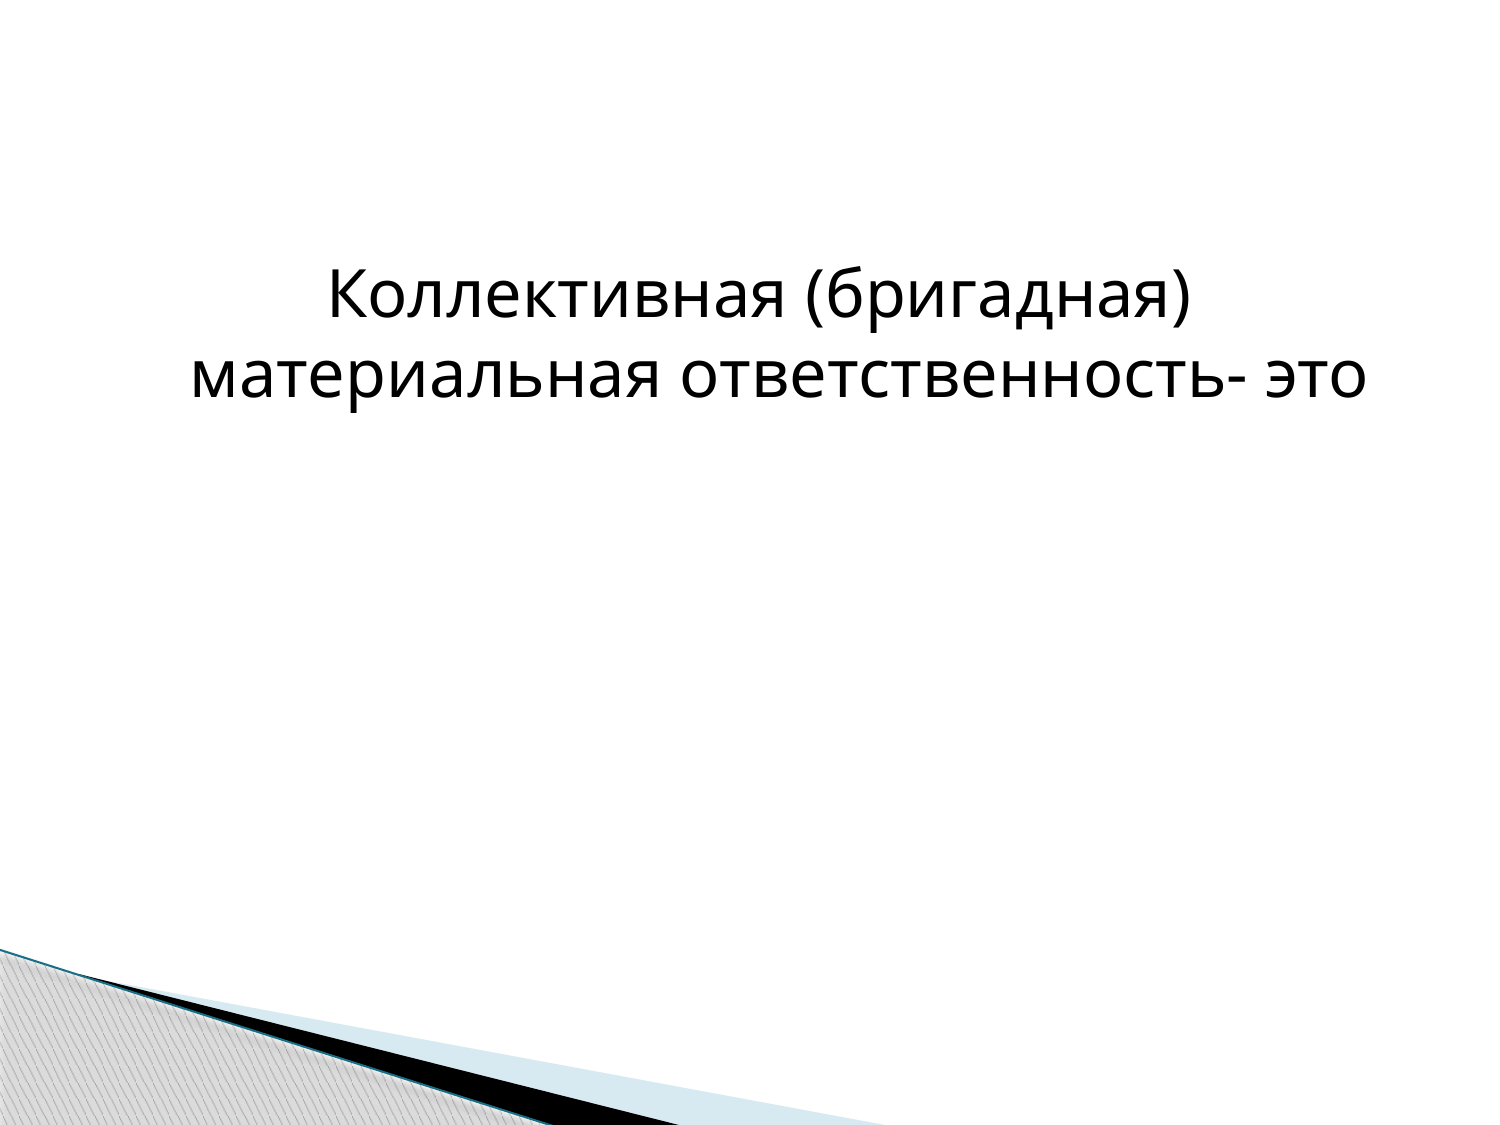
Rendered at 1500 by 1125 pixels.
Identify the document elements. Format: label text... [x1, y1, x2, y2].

list Коллективная (бригадная) материальная ответственность- это [75, 243, 1425, 986]
